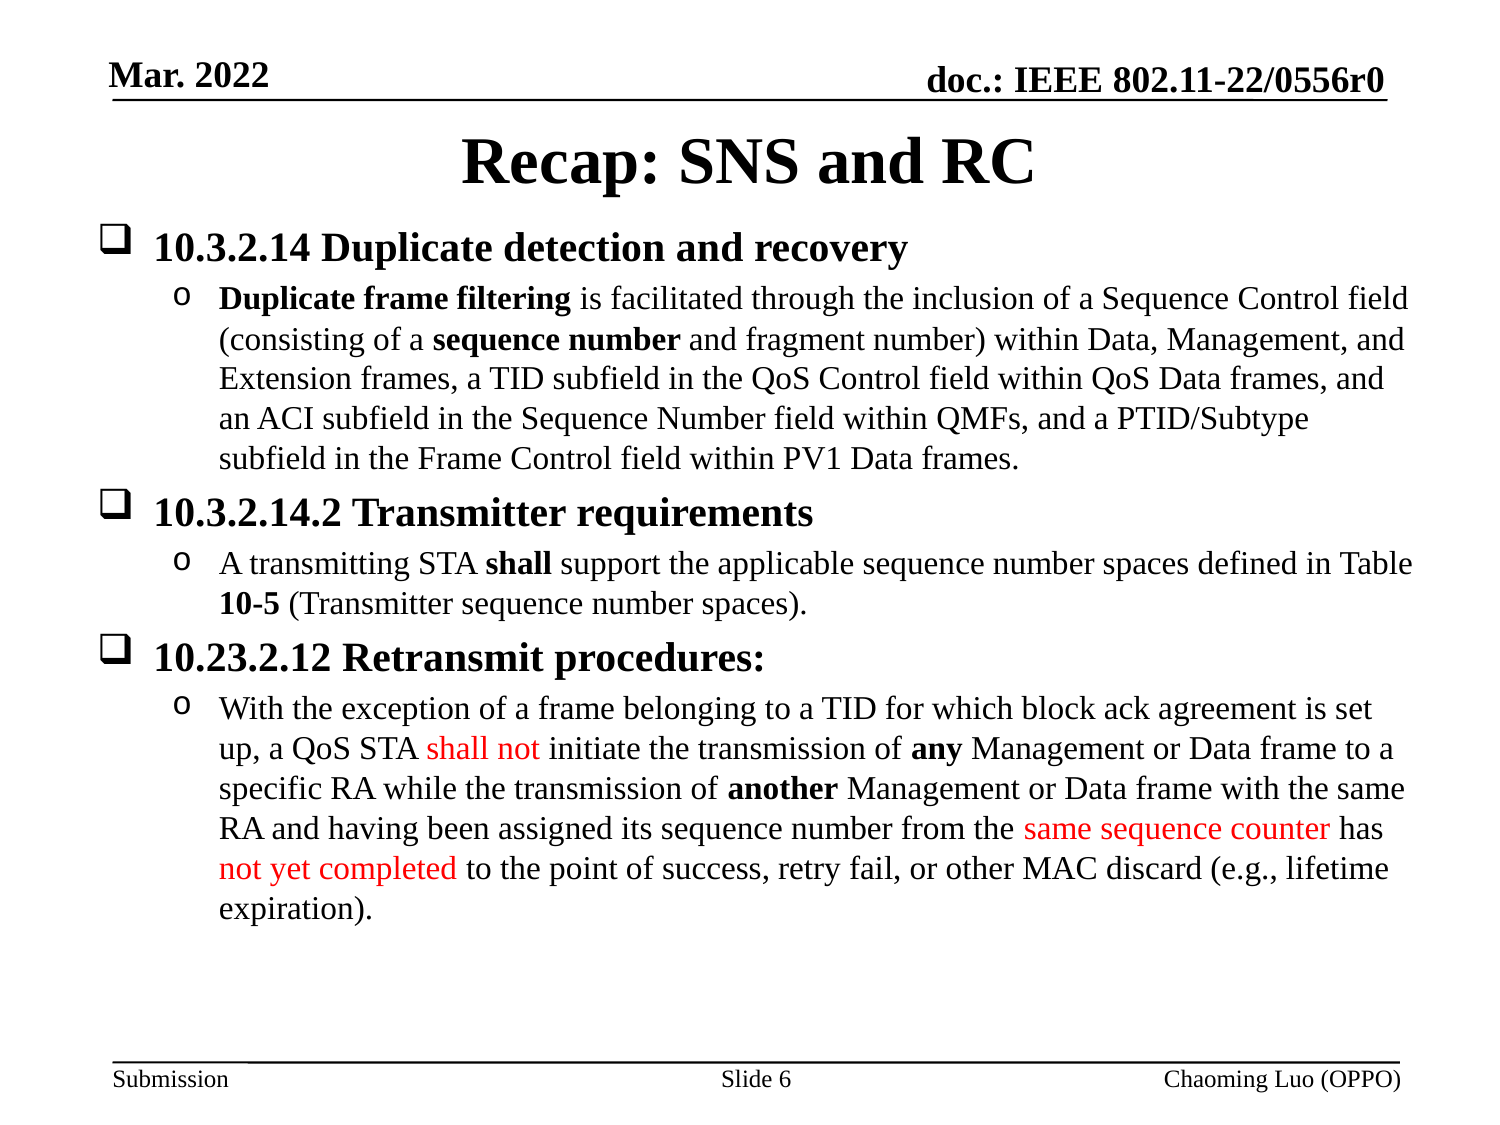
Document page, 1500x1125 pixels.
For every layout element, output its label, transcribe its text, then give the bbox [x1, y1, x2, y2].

list 10.3.2.14 Duplicate detection and recovery Duplicate frame filtering is facilitated through the inclusion of a Sequence Control field (consisting of a sequence number and fragment number) within Data, Management, and Extension frames, a TID subfield in the QoS Control field within QoS Data frames, and an ACI subfield in the Sequence Number field within QMFs, and a PTID/Subtype subfield in the Frame Control field within PV1 Data frames. 10.3.2.14.2 Transmitter requirements A transmitting STA shall support the applicable sequence number spaces defined in Table 10-5 (Transmitter sequence number spaces). 10.23.2.12 Retransmit procedures: With the exception of a frame belonging to a TID for which block ack agreement is set up, a QoS STA shall not initiate the transmission of any Management or Data frame to a specific RA while the transmission of another Management or Data frame with the same RA and having been assigned its sequence number from the same sequence counter has not yet completed to the point of success, retry fail, or other MAC discard (e.g., lifetime expiration). [82, 212, 1431, 1000]
slide_number Slide 6 [712, 1061, 800, 1093]
footer Chaoming Luo (OPPO) [949, 1061, 1402, 1093]
title Recap: SNS and RC [112, 114, 1388, 200]
